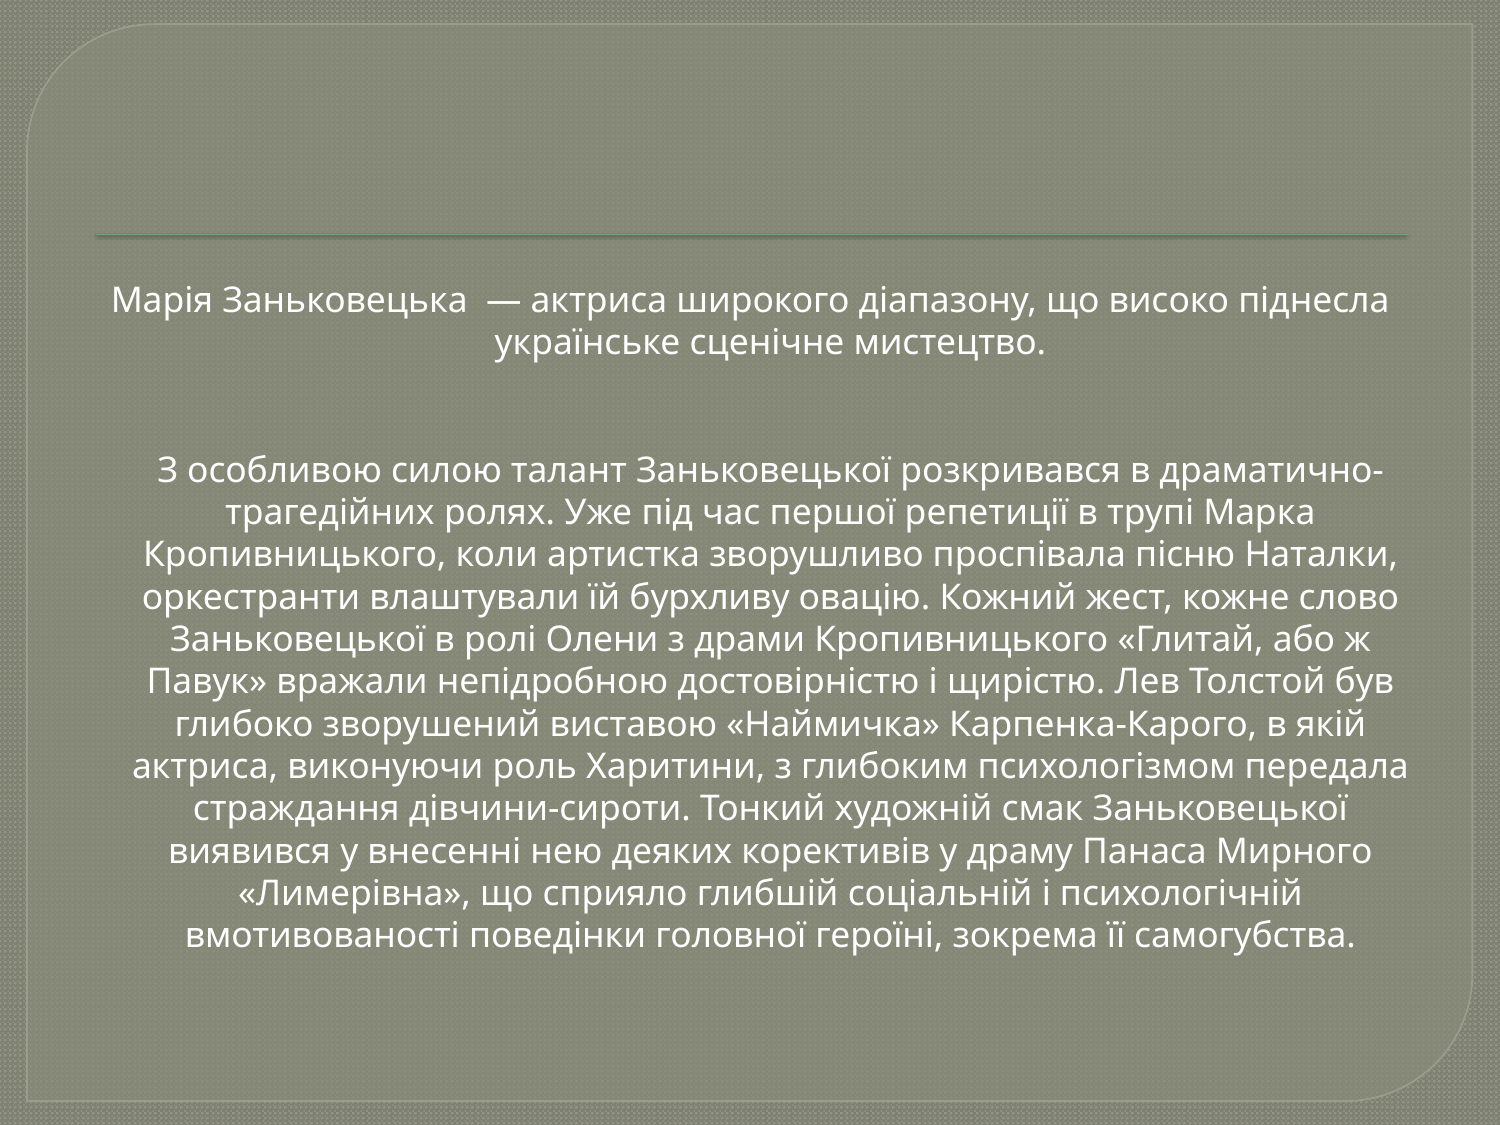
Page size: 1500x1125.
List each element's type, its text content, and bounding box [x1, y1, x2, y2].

list Марія Заньковецька — актриса широкого діапазону, що високо піднесла українське сценічне мистецтво. З особливою силою талант Заньковецької розкривався в драматично-трагедійних ролях. Уже під час першої репетиції в трупі Марка Кропивницького, коли артистка зворушливо проспівала пісню Наталки, оркестранти влаштували їй бурхливу овацію. Кожний жест, кожне слово Заньковецької в ролі Олени з драми Кропивницького «Глитай, або ж Павук» вражали непідробною достовірністю і щирістю. Лев Толстой був глибоко зворушений виставою «Наймичка» Карпенка-Карого, в якій актриса, виконуючи роль Харитини, з глибоким психологізмом передала страждання дівчини-сироти. Тонкий художній смак Заньковецької виявився у внесенні нею деяких корективів у драму Панаса Мирного «Лимерівна», що сприяло глибшій соціальній і психологічній вмотивованості поведінки головної героїні, зокрема її самогубства. [75, 270, 1425, 1013]
